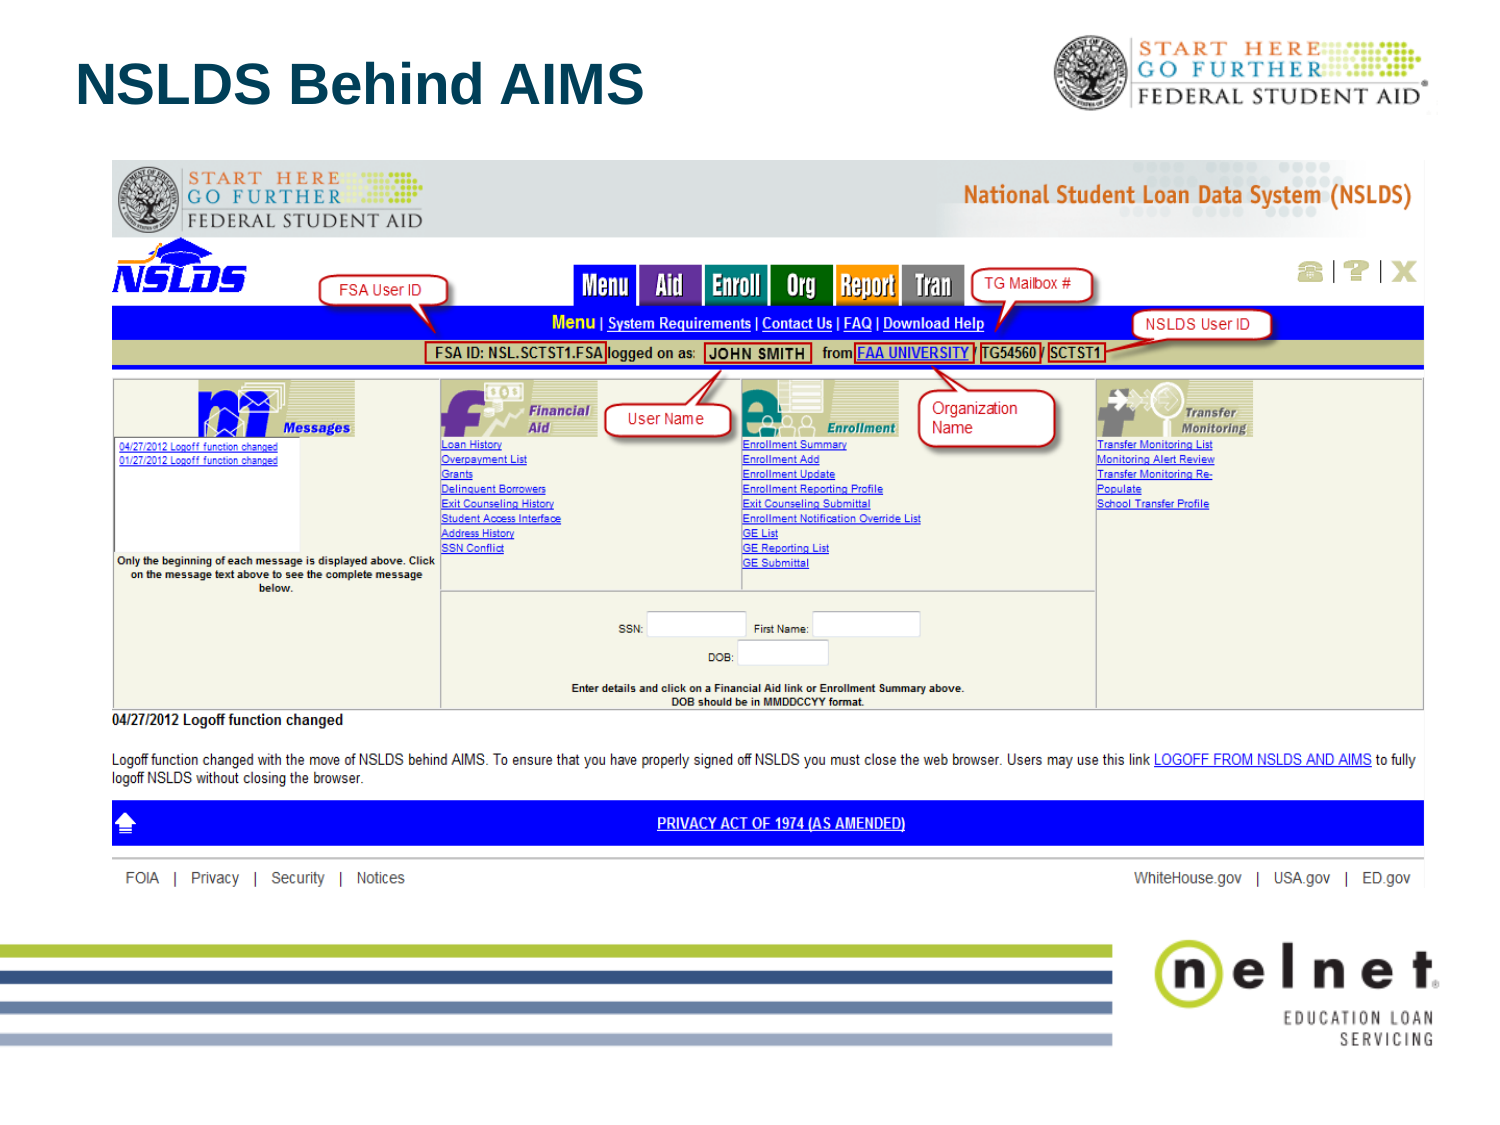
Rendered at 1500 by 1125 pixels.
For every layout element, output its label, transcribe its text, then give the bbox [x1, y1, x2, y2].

title NSLDS Behind AIMS [74, 37, 1426, 126]
picture [0, 0, 1500, 1125]
